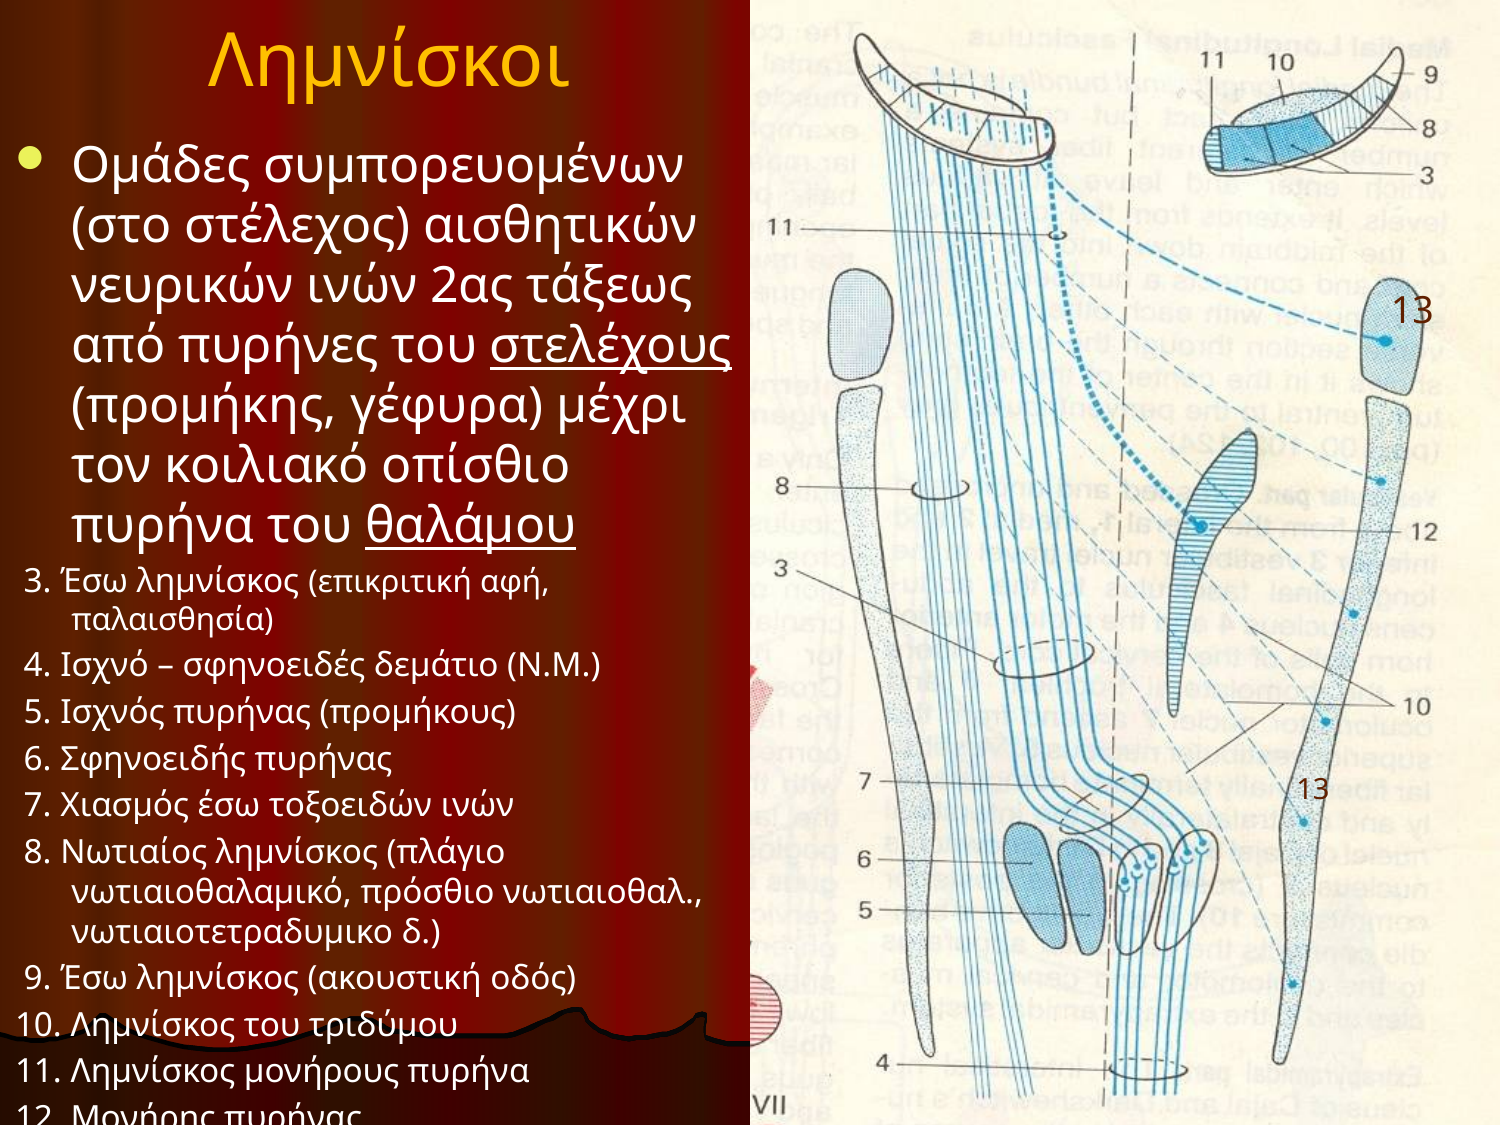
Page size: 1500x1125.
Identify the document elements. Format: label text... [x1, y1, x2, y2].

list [749, 0, 1500, 1125]
list Ομάδες συμπορευομένων (στο στέλεχος) αισθητικών νευρικών ινών 2ας τάξεως από πυρήνες του στελέχους (προμήκης, γέφυρα) μέχρι τον κοιλιακό οπίσθιο πυρήνα του θαλάμου 3. Έσω λημνίσκος (επικριτική αφή, παλαισθησία) 4. Ισχνό – σφηνοειδές δεμάτιο (Ν.Μ.) 5. Ισχνός πυρήνας (προμήκους) 6. Σφηνοειδής πυρήνας 7. Χιασμός έσω τοξοειδών ινών 8. Νωτιαίος λημνίσκος (πλάγιο νωτιαιοθαλαμικό, πρόσθιο νωτιαιοθαλ., νωτιαιοτετραδυμικο δ.) 9. Έσω λημνίσκος (ακουστική οδός) 10. Λημνίσκος του τριδύμου 11. Λημνίσκος μονήρους πυρήνα 12. Μονήρης πυρήνας 13. Νωτιαίος και γεφυρικός πυρήνας τριδύμου [0, 125, 744, 1125]
title Λημνίσκοι [41, 0, 739, 114]
